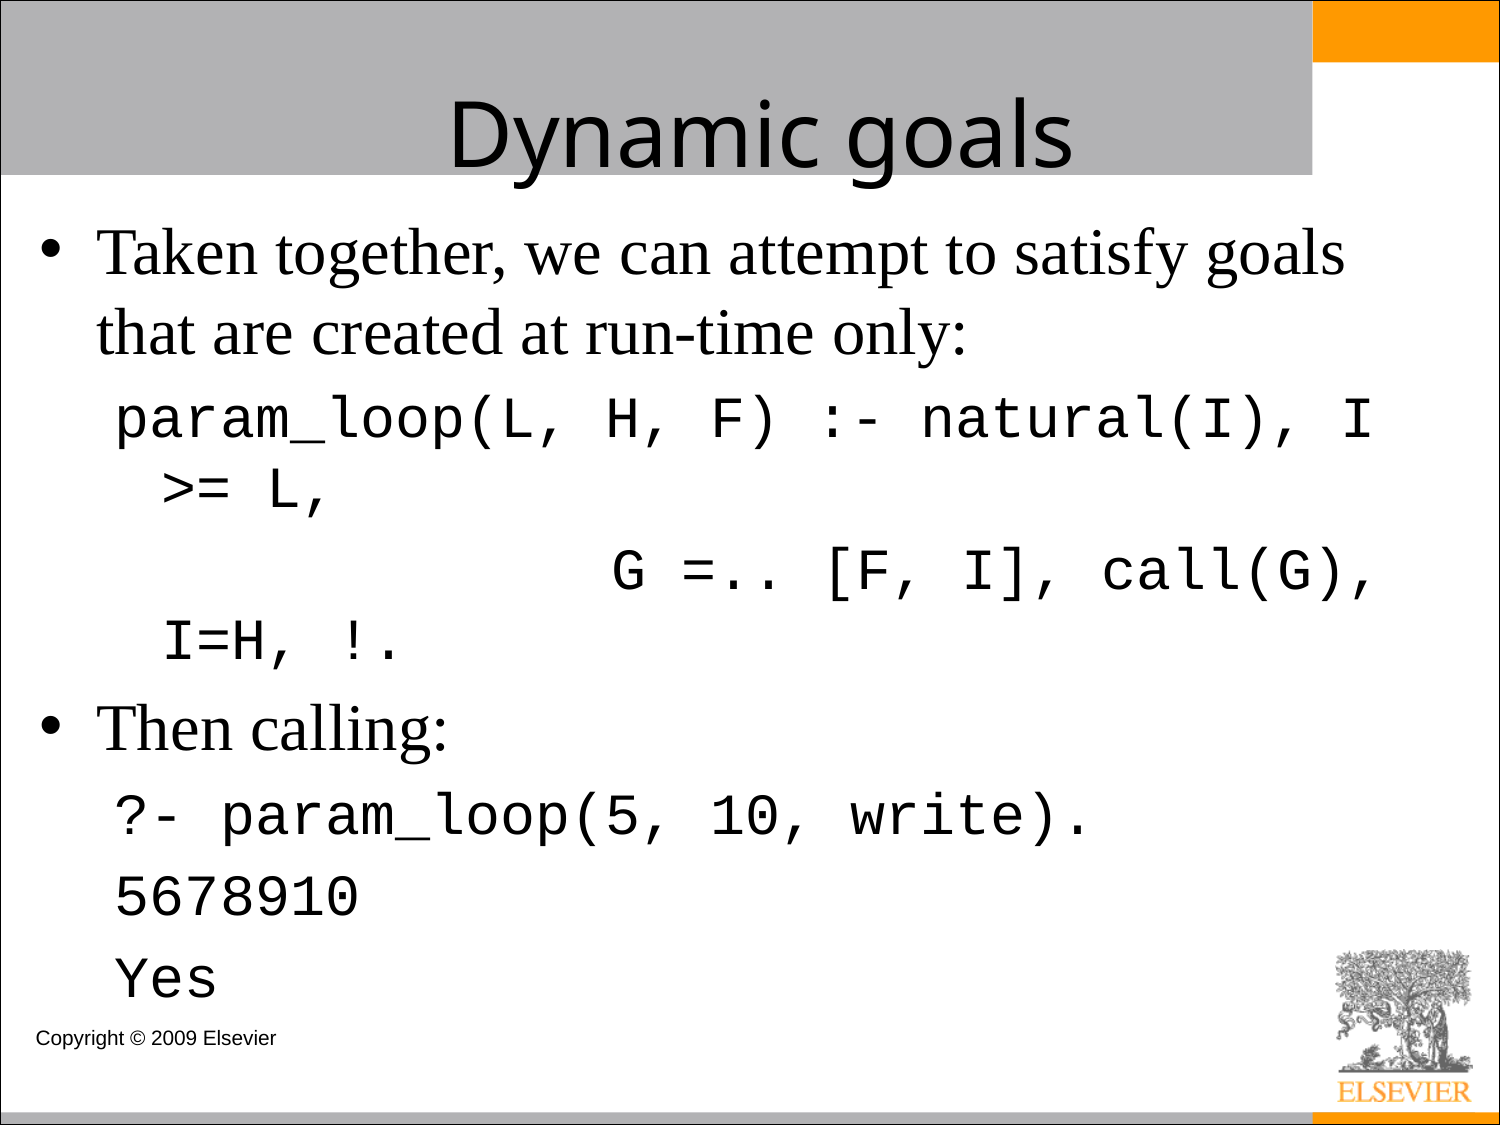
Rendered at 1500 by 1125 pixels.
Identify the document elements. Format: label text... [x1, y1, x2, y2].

text_box [0, 0, 1500, 1125]
list Taken together, we can attempt to satisfy goals that are created at run-time only: param_loop(L, H, F) :- natural(I), I >= L, G =.. [F, I], call(G), I=H, !. Then calling: ?- param_loop(5, 10, write). 5678910 Yes [24, 200, 1463, 1038]
text_box Copyright © 2009 Elsevier [29, 1038, 507, 1065]
title Dynamic goals [66, 12, 1463, 200]
picture [1334, 949, 1473, 1102]
